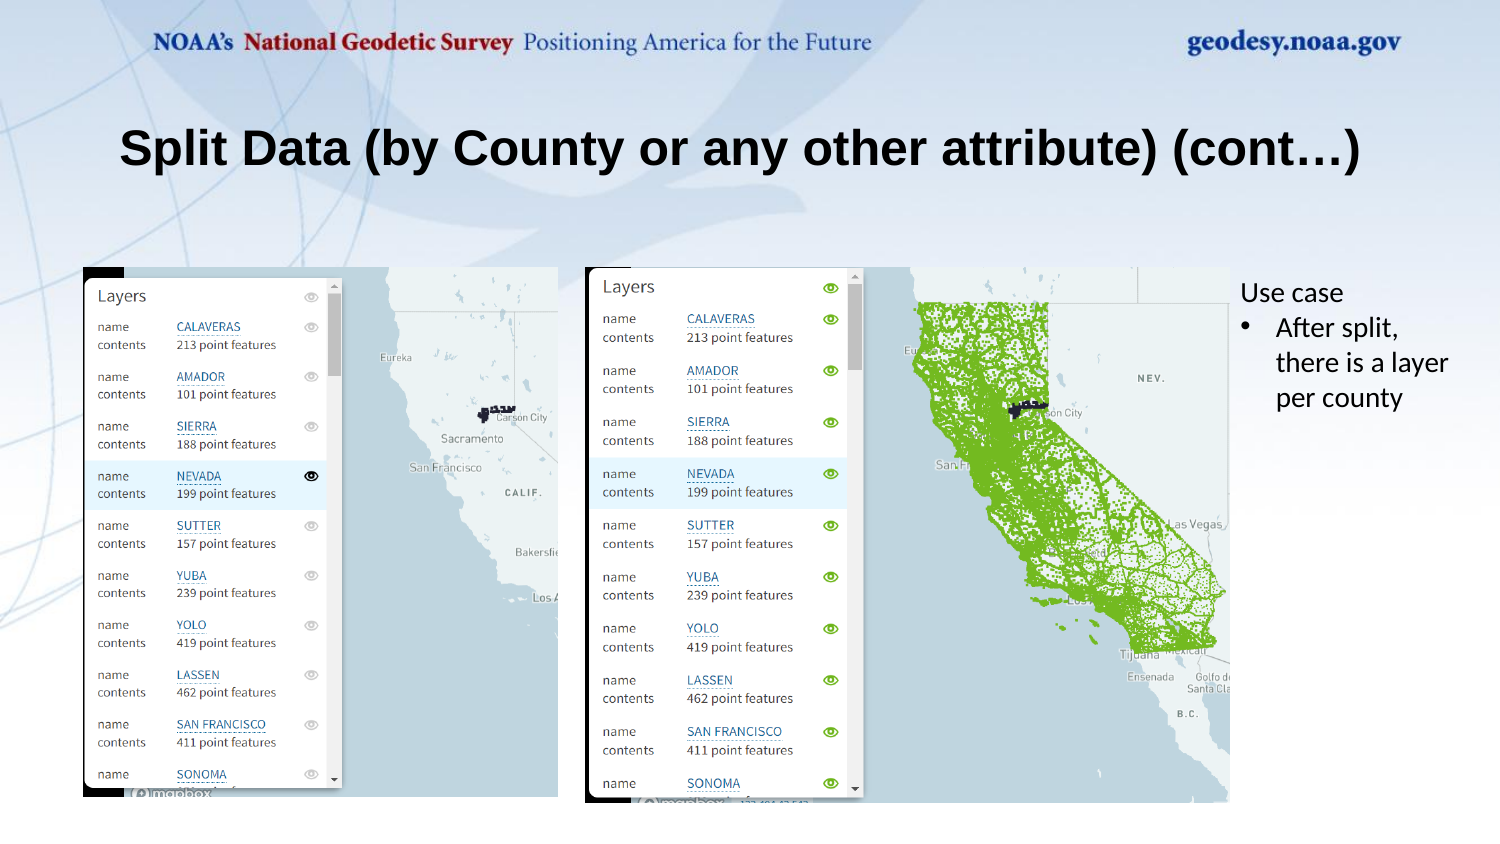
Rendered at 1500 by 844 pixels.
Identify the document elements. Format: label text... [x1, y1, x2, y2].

text_box Use case After split, there is a layer per county [1232, 267, 1470, 446]
title Split Data (by County or any other attribute) (cont…) [93, 84, 1388, 207]
picture [0, 0, 1500, 844]
